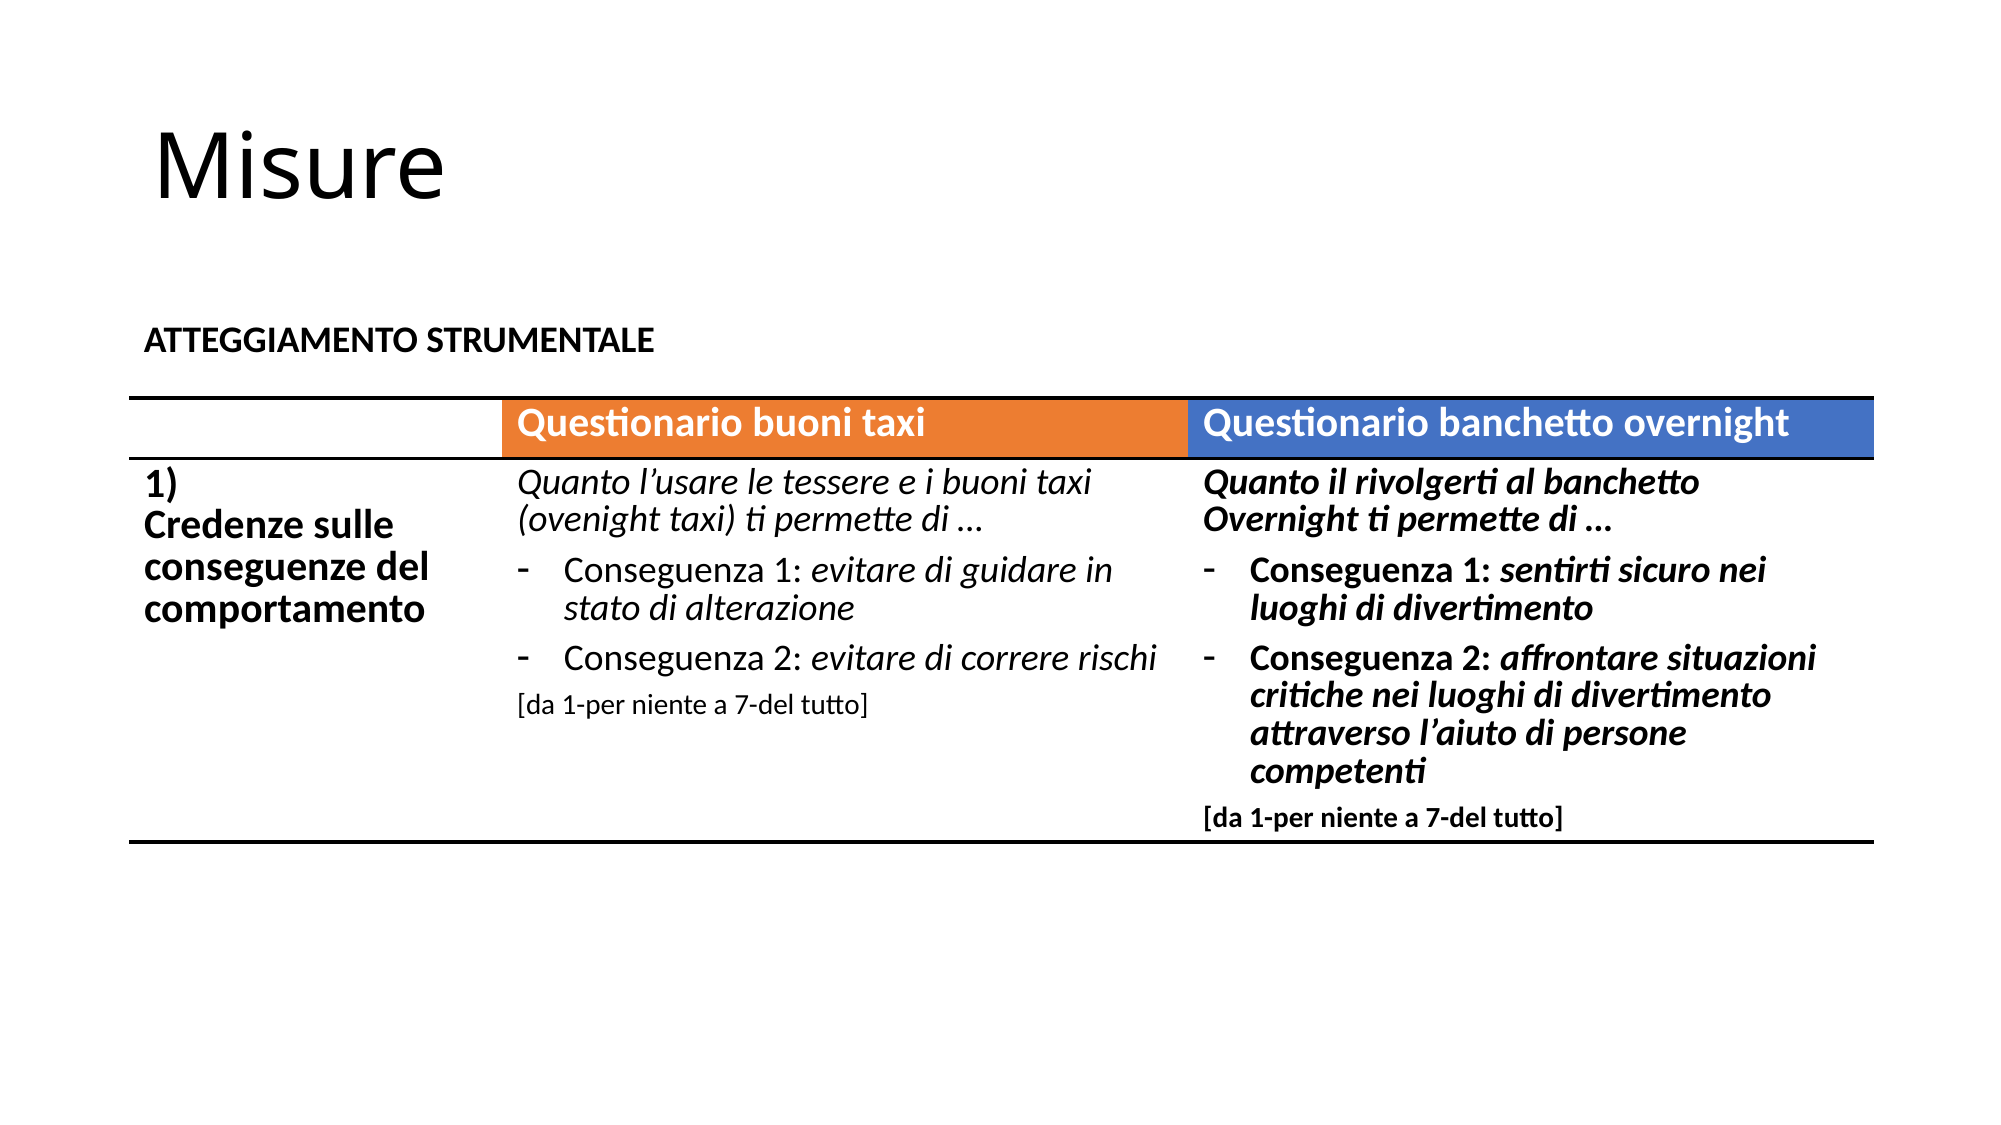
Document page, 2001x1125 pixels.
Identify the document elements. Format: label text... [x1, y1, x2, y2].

table_cell 1) Credenze sulle conseguenze del comportamento [129, 460, 502, 840]
title Misure [137, 59, 1863, 278]
table_cell Quanto il rivolgerti al banchetto Overnight ti permette di … Conseguenza 1: sentirti sicuro nei luoghi di divertimento Conseguenza 2: affrontare situazioni critiche nei luoghi di divertimento attraverso l’aiuto di persone competenti [da 1-per niente a 7-del tutto] [1188, 460, 1874, 840]
text_box ATTEGGIAMENTO STRUMENTALE [129, 307, 905, 367]
table_header [129, 400, 502, 457]
table_header Questionario banchetto overnight [1188, 400, 1874, 457]
table_cell Quanto l’usare le tessere e i buoni taxi (ovenight taxi) ti permette di … Conseguenza 1: evitare di guidare in stato di alterazione Conseguenza 2: evitare di correre rischi [da 1-per niente a 7-del tutto] [502, 460, 1188, 840]
table_header Questionario buoni taxi [502, 400, 1188, 457]
